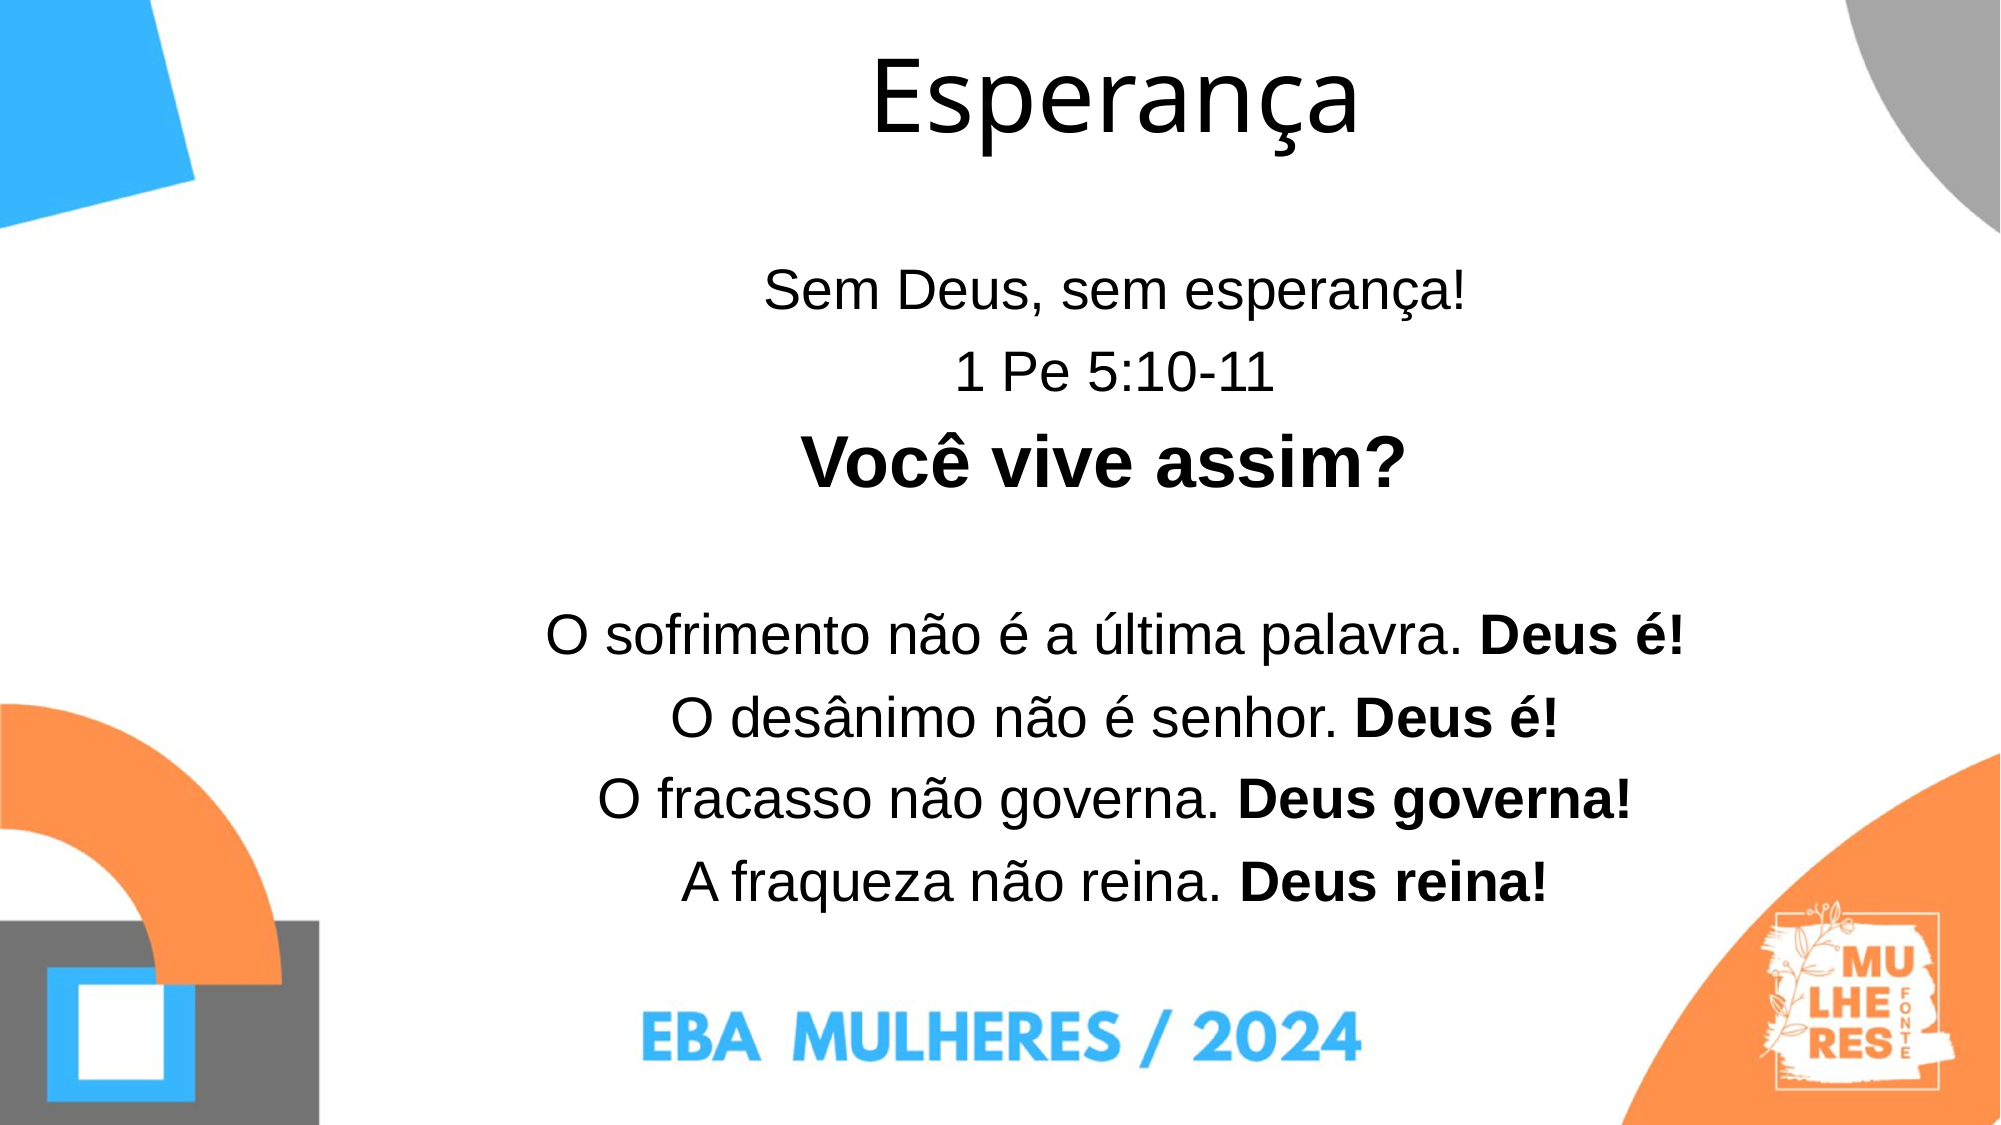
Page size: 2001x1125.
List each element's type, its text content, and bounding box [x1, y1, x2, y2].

picture [0, 0, 2001, 1125]
list Sem Deus, sem esperança! 1 Pe 5:10-11 Você vive assim? O sofrimento não é a última palavra. Deus é! O desânimo não é senhor. Deus é! O fracasso não governa. Deus governa! A fraqueza não reina. Deus reina! [253, 252, 1978, 926]
title Esperança [253, 35, 1978, 252]
